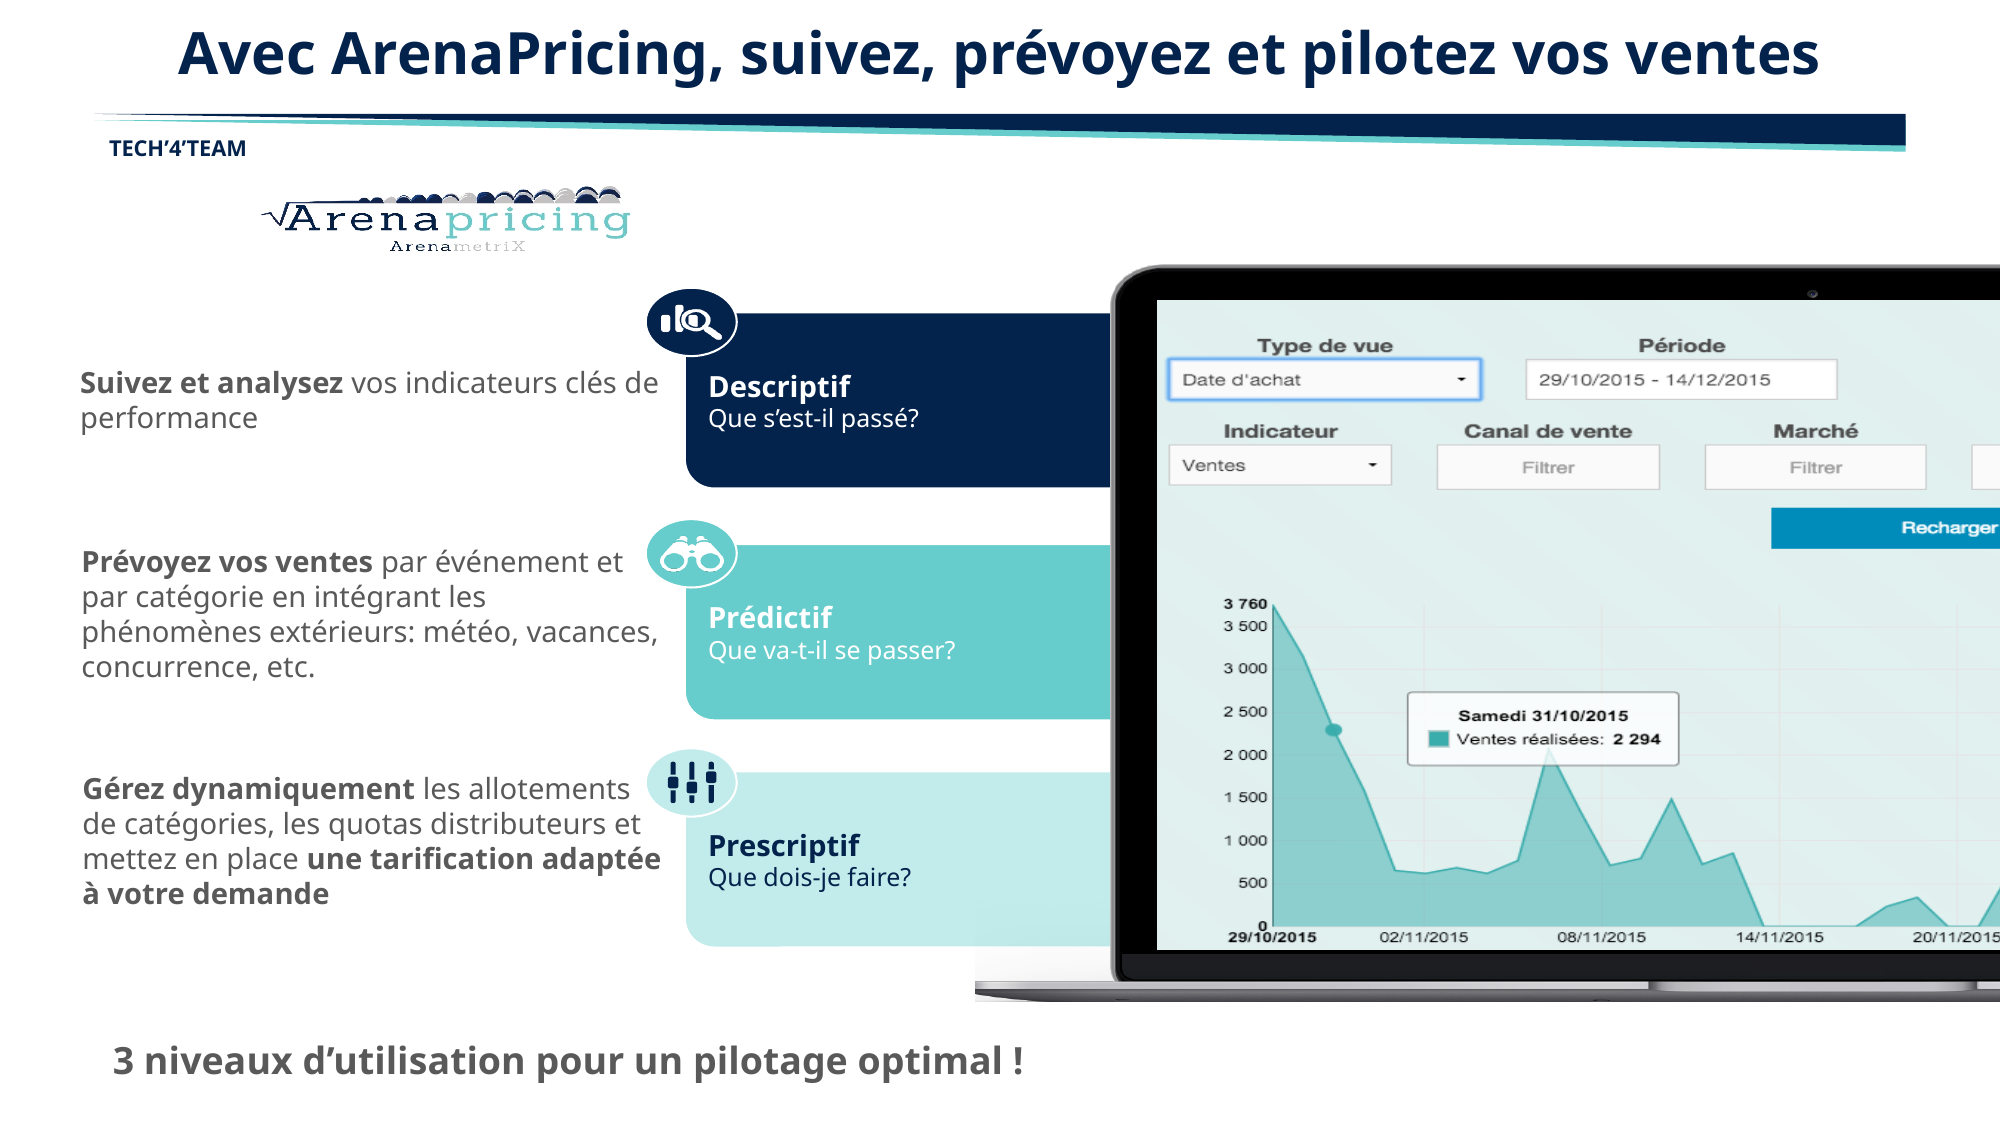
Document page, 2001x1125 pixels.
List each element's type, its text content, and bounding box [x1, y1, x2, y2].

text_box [975, 259, 2000, 1002]
title Avec ArenaPricing, suivez, prévoyez et pilotez vos ventes [94, 0, 1906, 111]
text_box Prévoyez vos ventes par événement et par catégorie en intégrant les phénomènes extérieurs: météo, vacances, concurrence, etc. [66, 535, 683, 691]
text_box Suivez et analysez vos indicateurs clés de performance [65, 357, 685, 443]
text_box Prédictif Que va-t-il se passer? [683, 543, 975, 722]
picture [231, 124, 683, 315]
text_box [645, 287, 737, 357]
text_box Descriptif Que s’est-il passé? [683, 311, 975, 490]
picture [1157, 300, 2000, 950]
text_box Prescriptif Que dois-je faire? [683, 770, 975, 949]
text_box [645, 748, 737, 817]
picture [1902, 522, 2000, 536]
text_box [645, 519, 737, 588]
text_box 3 niveaux d’utilisation pour un pilotage optimal ! [98, 1029, 1471, 1090]
text_box Gérez dynamiquement les allotements de catégories, les quotas distributeurs et mettez en place une tarification adaptée à votre demande [67, 762, 685, 918]
